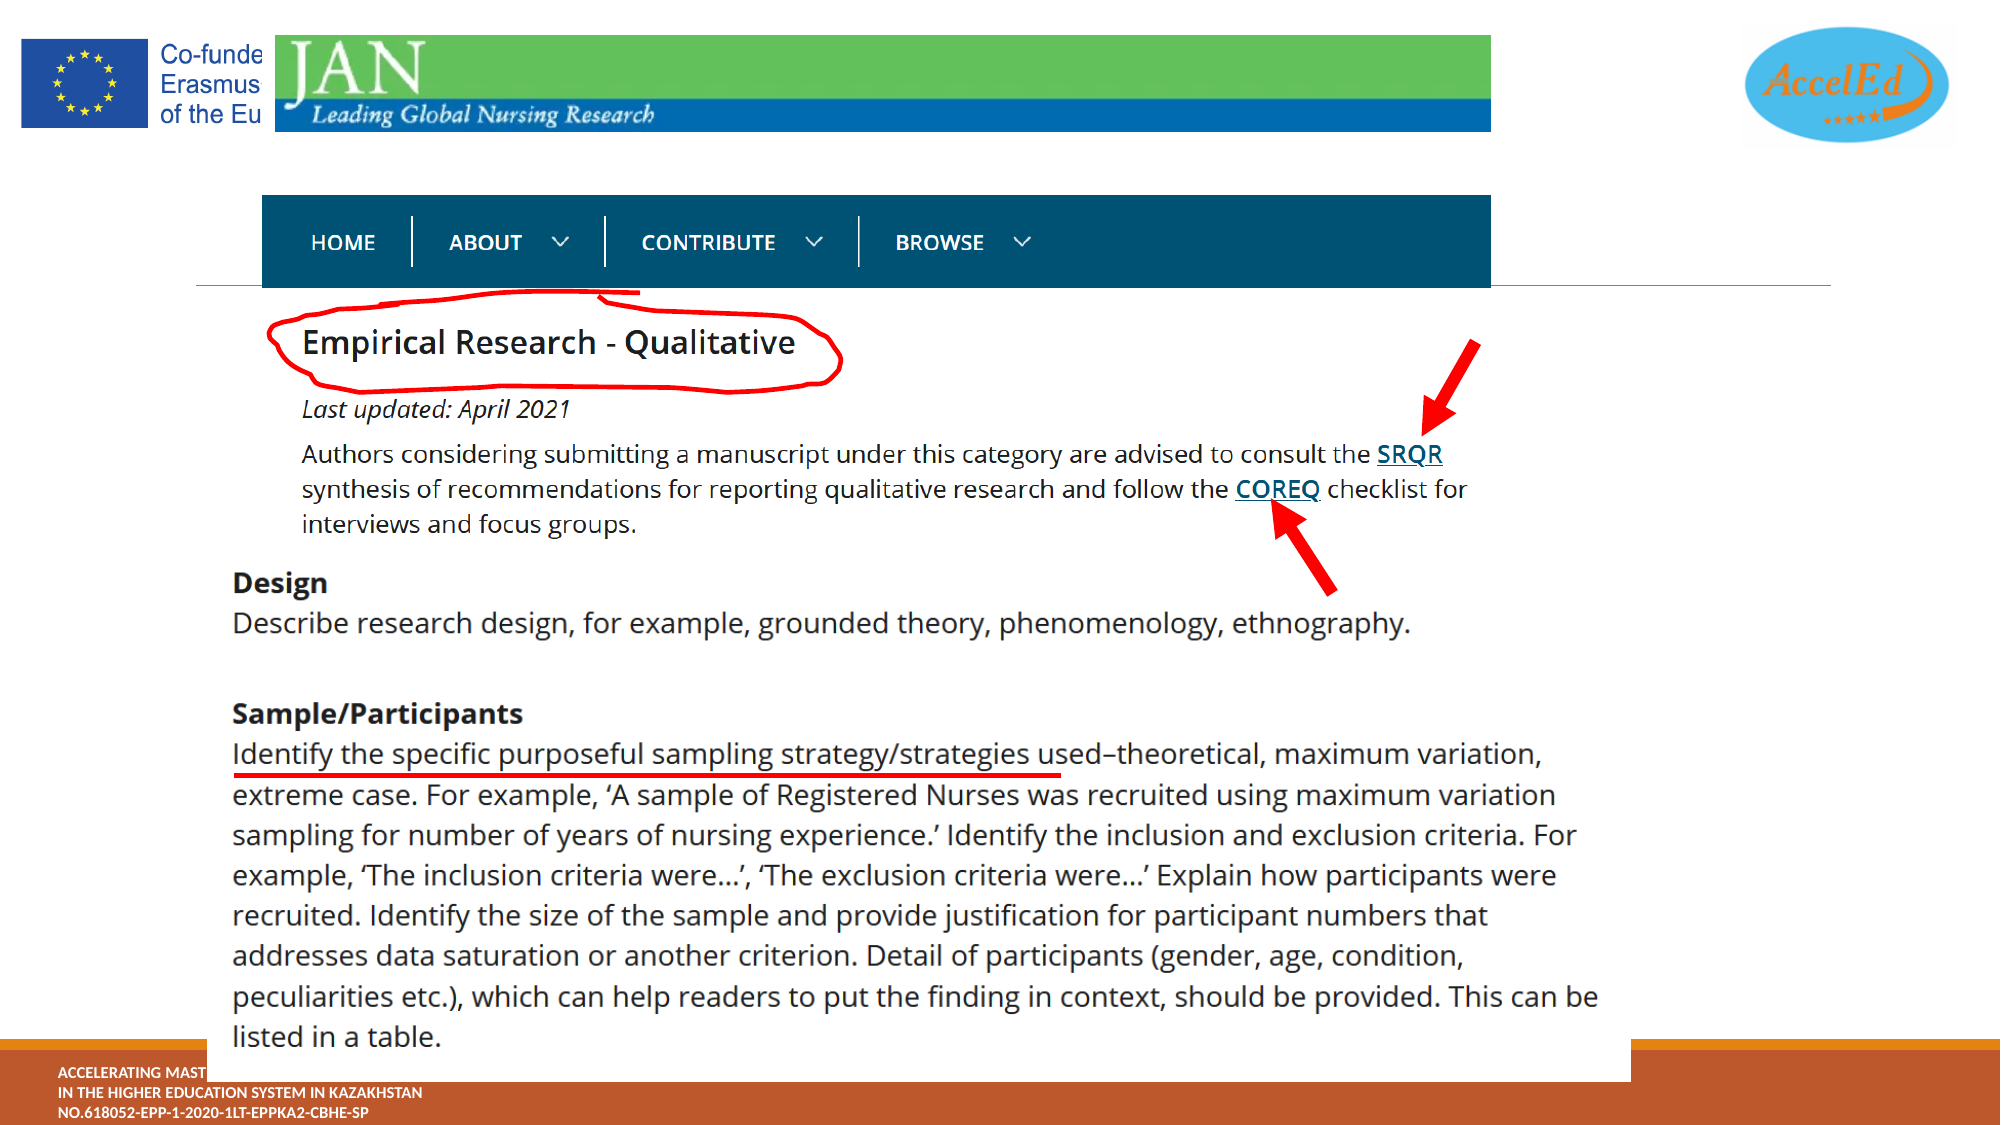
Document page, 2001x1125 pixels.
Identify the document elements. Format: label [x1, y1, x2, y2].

picture [767, 236, 774, 249]
picture [897, 236, 908, 249]
picture [643, 236, 654, 249]
picture [752, 236, 763, 249]
picture [366, 236, 374, 249]
picture [965, 242, 971, 249]
picture [658, 236, 668, 249]
picture [1740, 22, 1957, 149]
picture [0, 20, 1492, 194]
picture [206, 289, 1632, 1083]
picture [953, 236, 960, 249]
picture [314, 236, 324, 249]
picture [479, 236, 493, 249]
picture [704, 236, 713, 249]
picture [465, 236, 476, 249]
text_box [1420, 341, 1477, 438]
picture [941, 236, 953, 249]
picture [450, 236, 461, 249]
picture [675, 236, 686, 249]
picture [512, 236, 521, 249]
picture [347, 236, 357, 249]
picture [689, 236, 701, 249]
text_box [1270, 497, 1333, 594]
picture [328, 236, 342, 249]
picture [724, 236, 734, 249]
picture [974, 236, 983, 249]
picture [912, 236, 921, 249]
